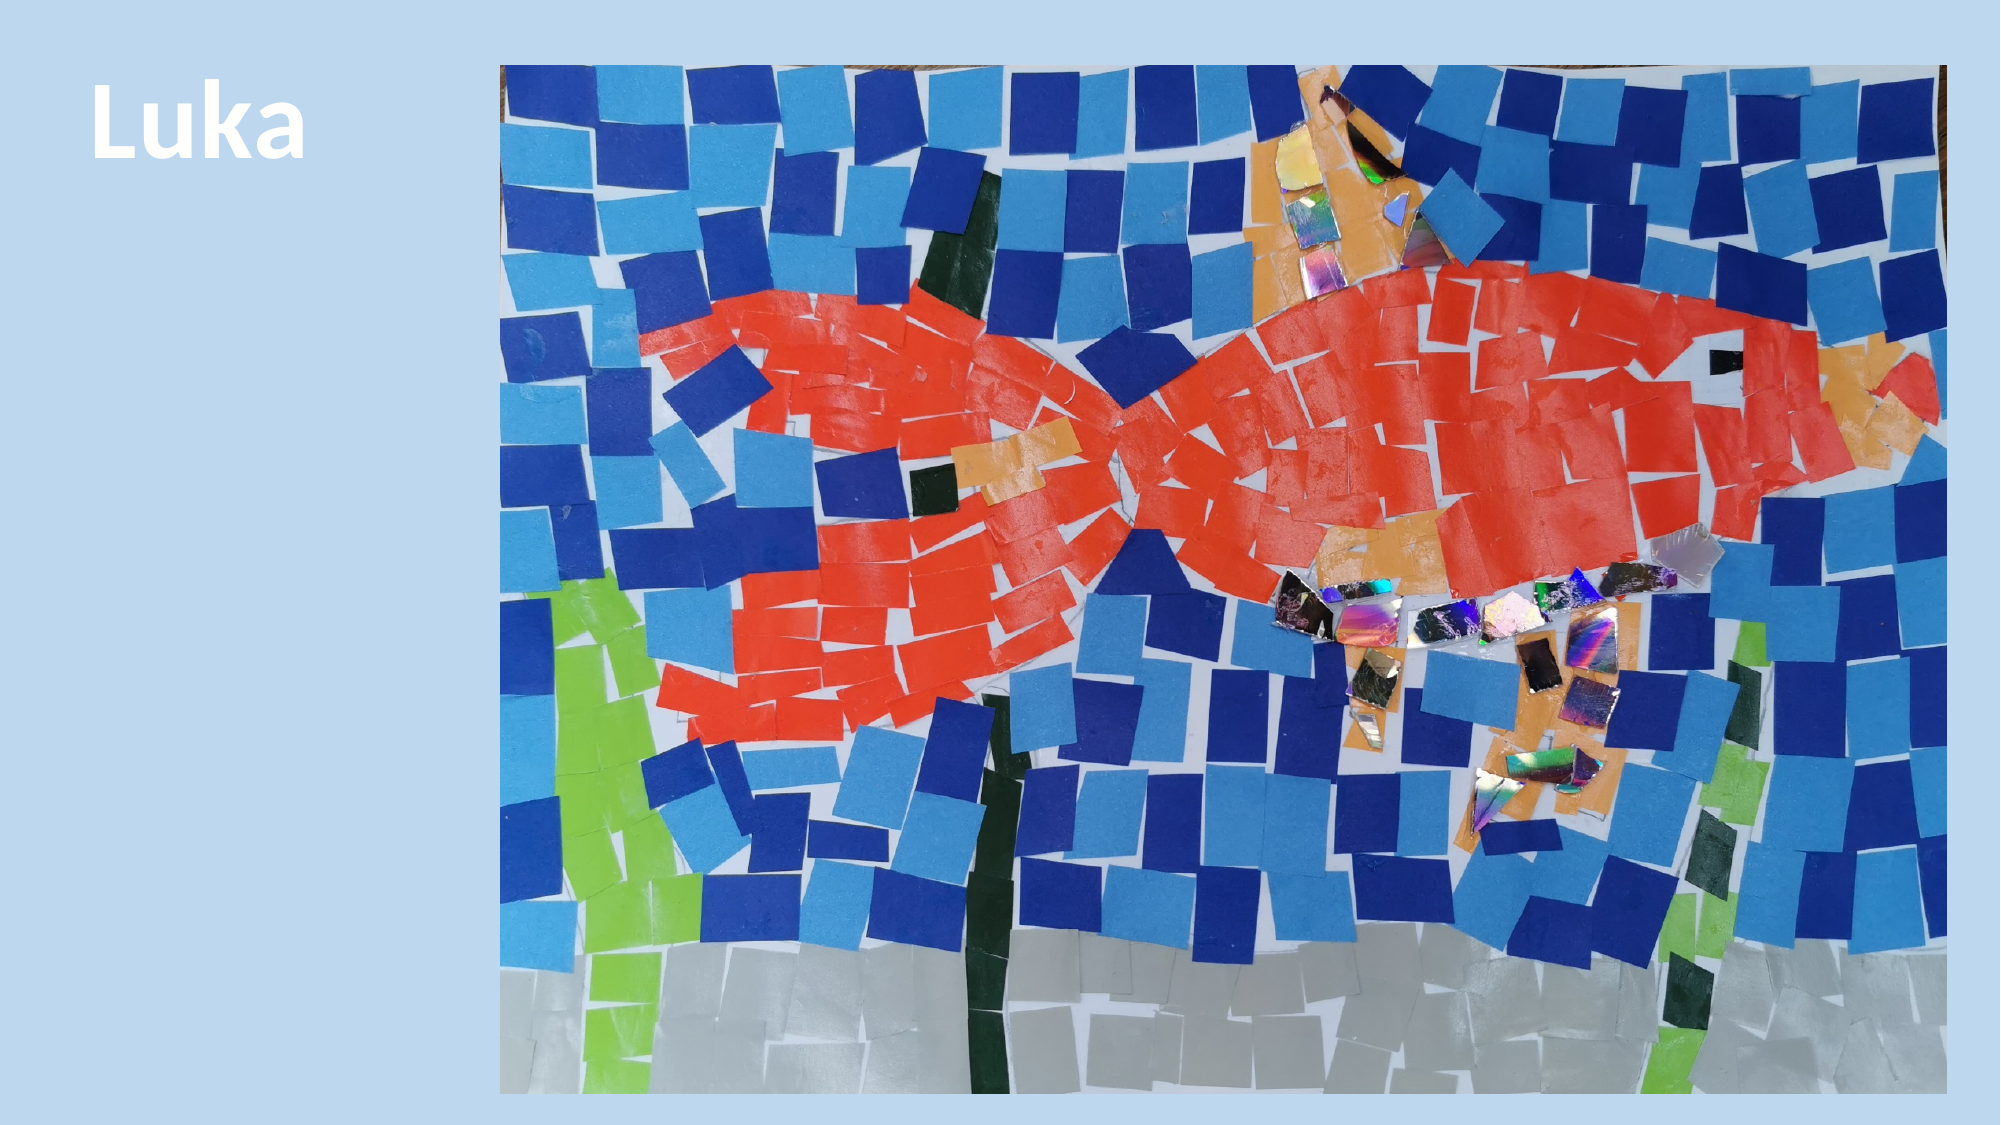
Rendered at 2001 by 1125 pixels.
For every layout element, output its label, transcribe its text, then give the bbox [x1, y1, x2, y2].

picture [500, 65, 1947, 1094]
text_box Luka [74, 38, 324, 189]
